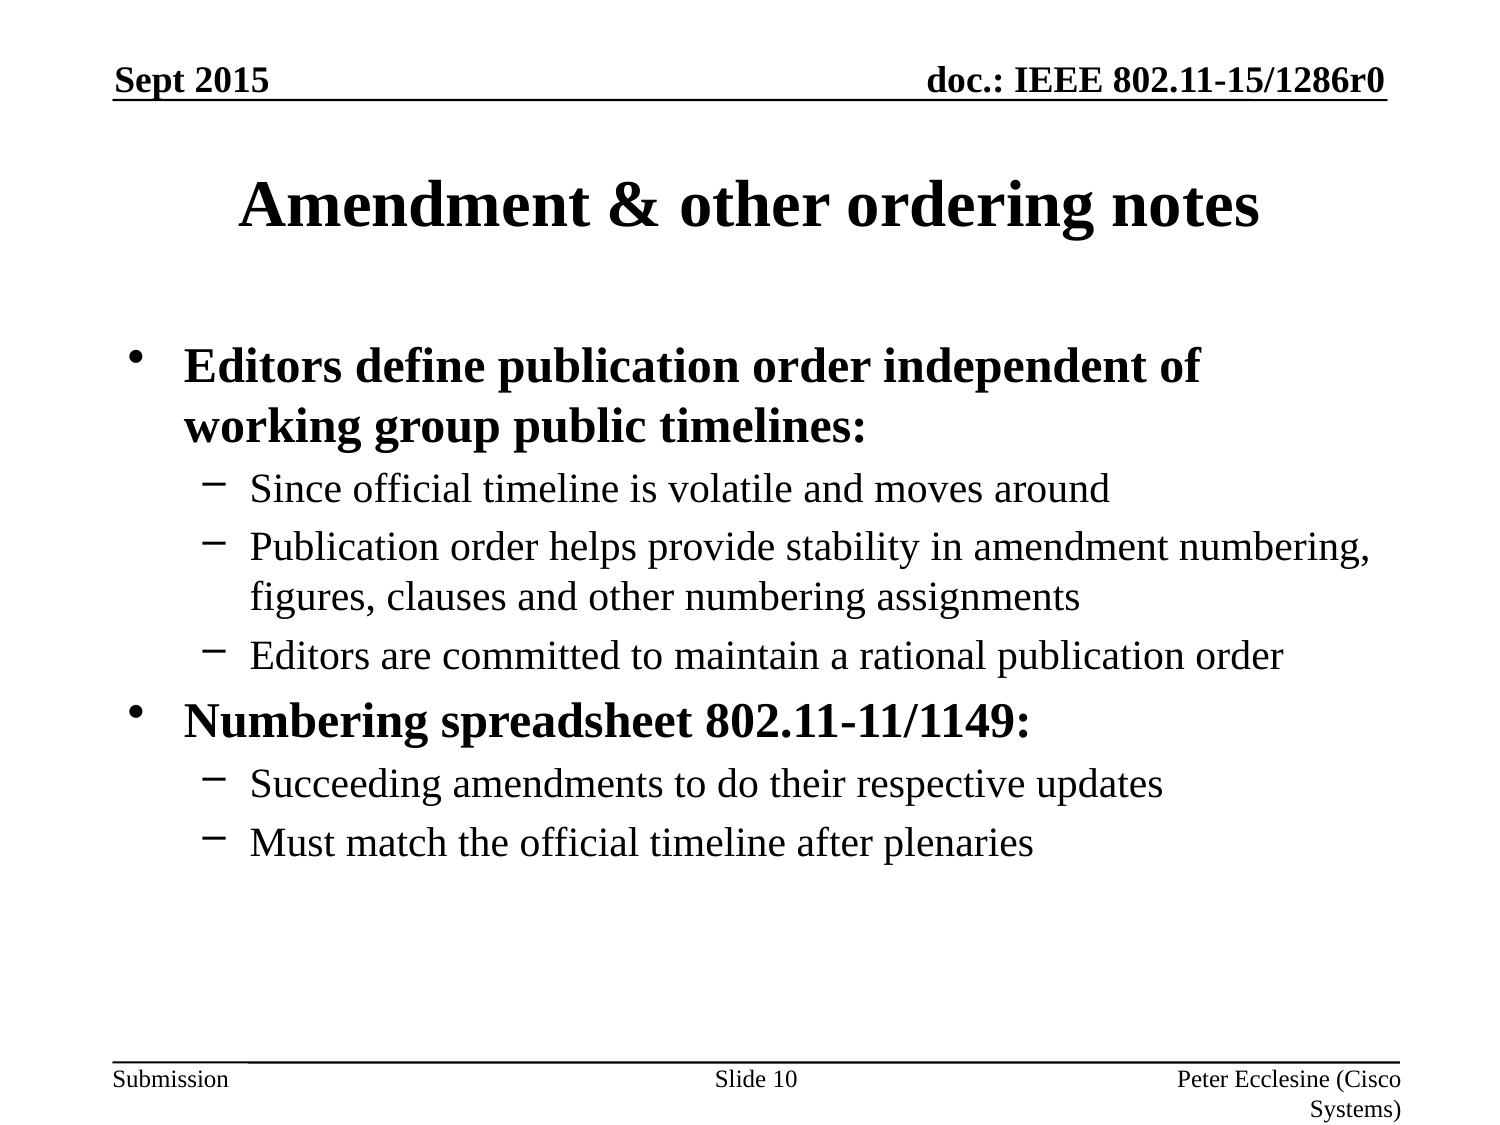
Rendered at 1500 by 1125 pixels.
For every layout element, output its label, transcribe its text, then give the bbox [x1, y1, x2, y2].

footer Peter Ecclesine (Cisco Systems) [1164, 1061, 1402, 1093]
title Amendment & other ordering notes [112, 112, 1388, 288]
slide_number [114, 54, 272, 101]
slide_number Slide 10 [714, 1061, 798, 1093]
list Editors define publication order independent of working group public timelines: Since official timeline is volatile and moves around Publication order helps provide stability in amendment numbering, figures, clauses and other numbering assignments Editors are committed to maintain a rational publication order Numbering spreadsheet 802.11-11/1149: Succeeding amendments to do their respective updates Must match the official timeline after plenaries [112, 324, 1388, 1051]
